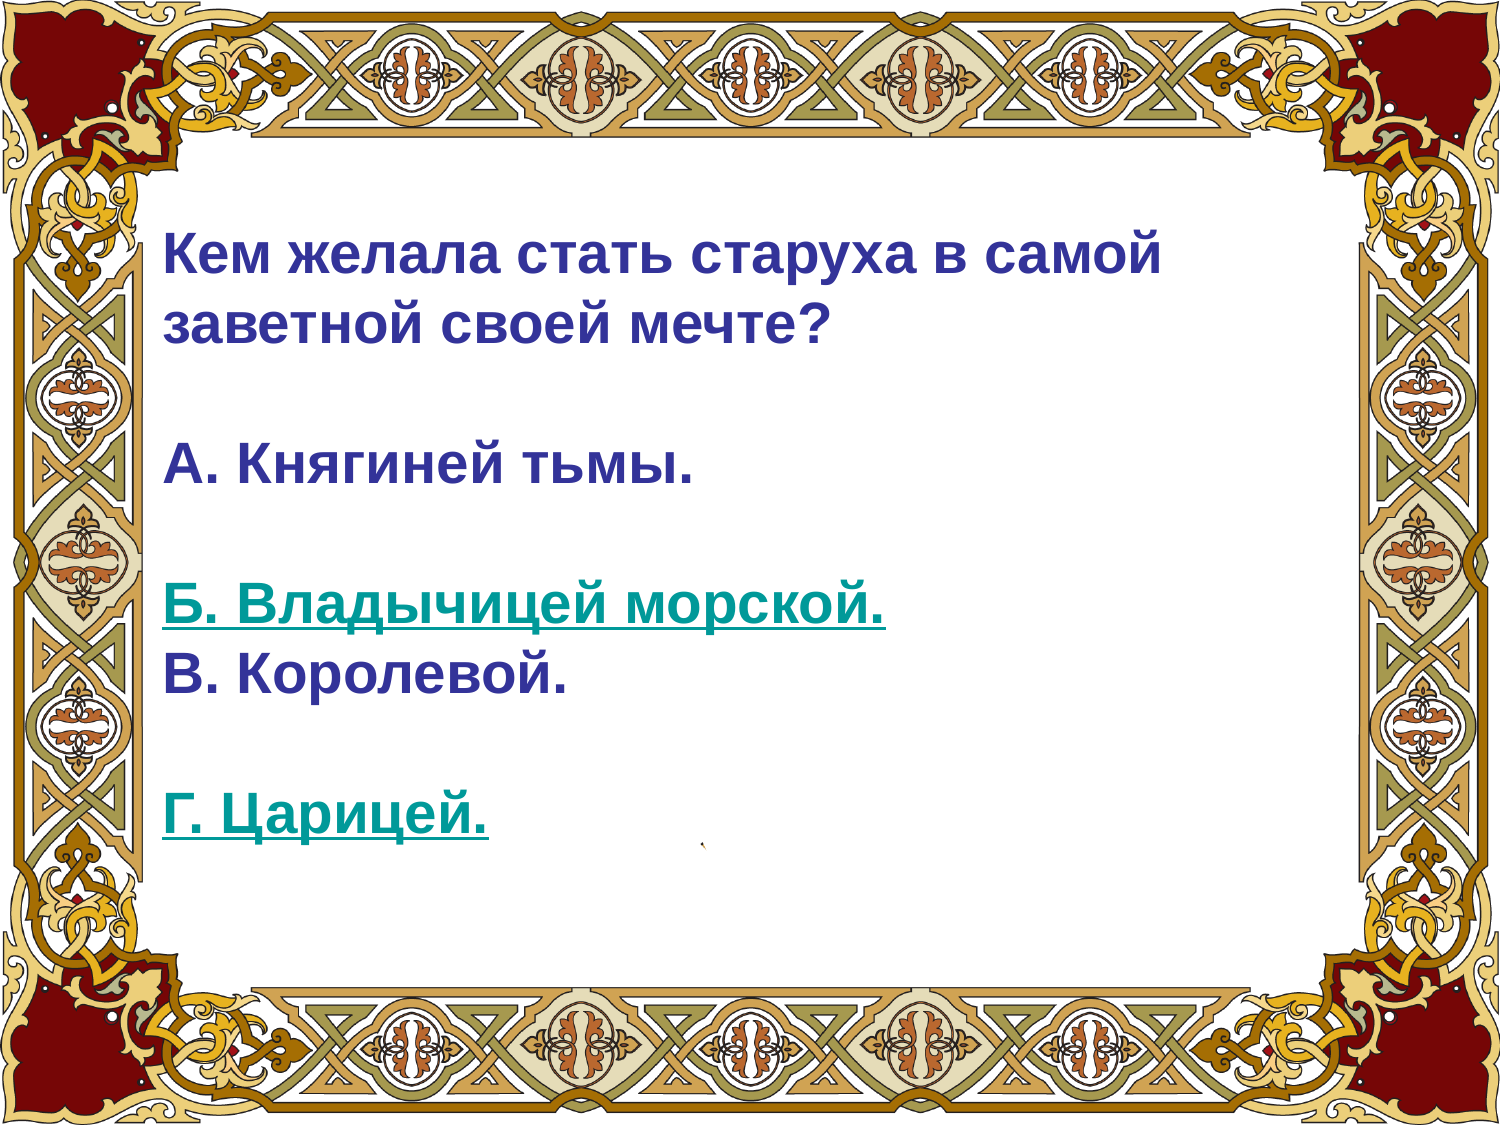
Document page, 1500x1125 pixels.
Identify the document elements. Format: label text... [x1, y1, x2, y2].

text_box Кем желала стать старуха в самой заветной своей мечте? А. Княгиней тьмы. Б. Владычицей морской. В. Королевой. Г. Царицей. [147, 208, 1318, 853]
picture [0, 0, 1500, 1125]
